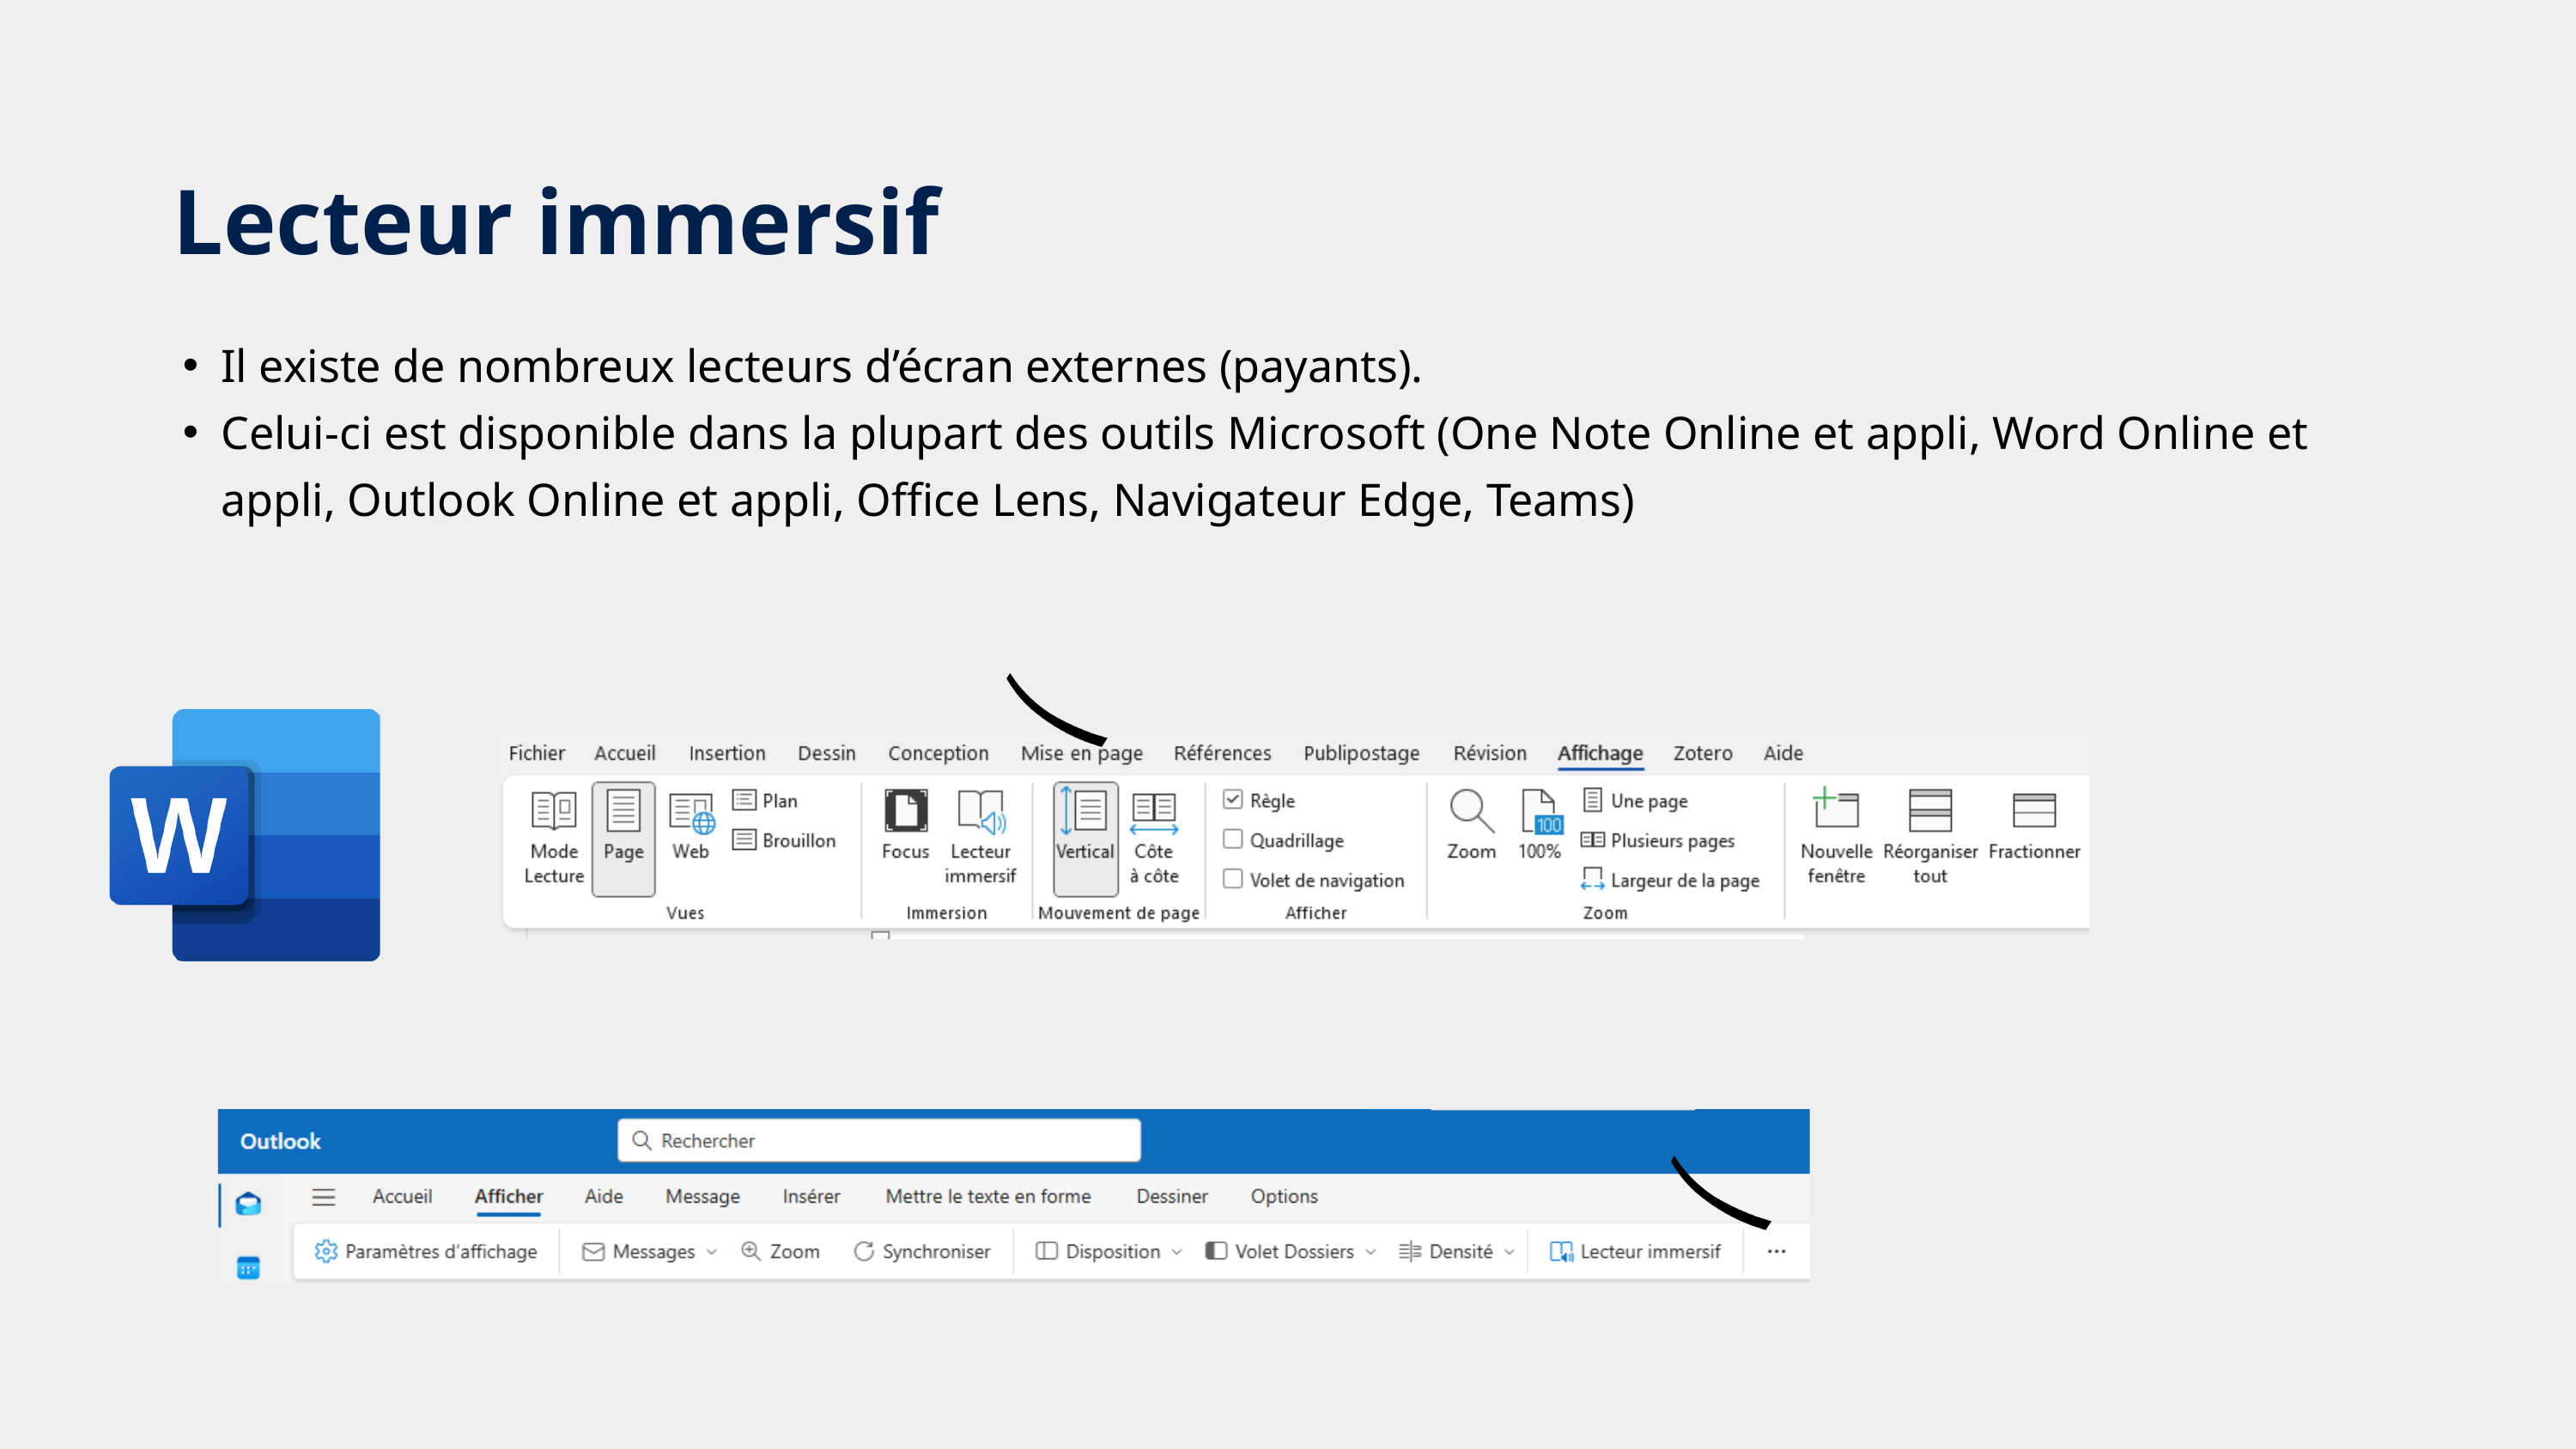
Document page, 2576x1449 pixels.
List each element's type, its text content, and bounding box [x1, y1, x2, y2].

text_box Il existe de nombreux lecteurs d’écran externes (payants). Celui-ci est disponible dans la plupart des outils Microsoft (One Note Online et appli, Word Online et appli, Outlook Online et appli, Office Lens, Navigateur Edge, Teams) [144, 324, 2365, 525]
text_box [978, 572, 1173, 785]
text_box Lecteur immersif [173, 200, 2026, 273]
text_box [497, 731, 2090, 939]
text_box [217, 1109, 1810, 1283]
text_box [109, 709, 380, 961]
text_box [1643, 1055, 1838, 1269]
